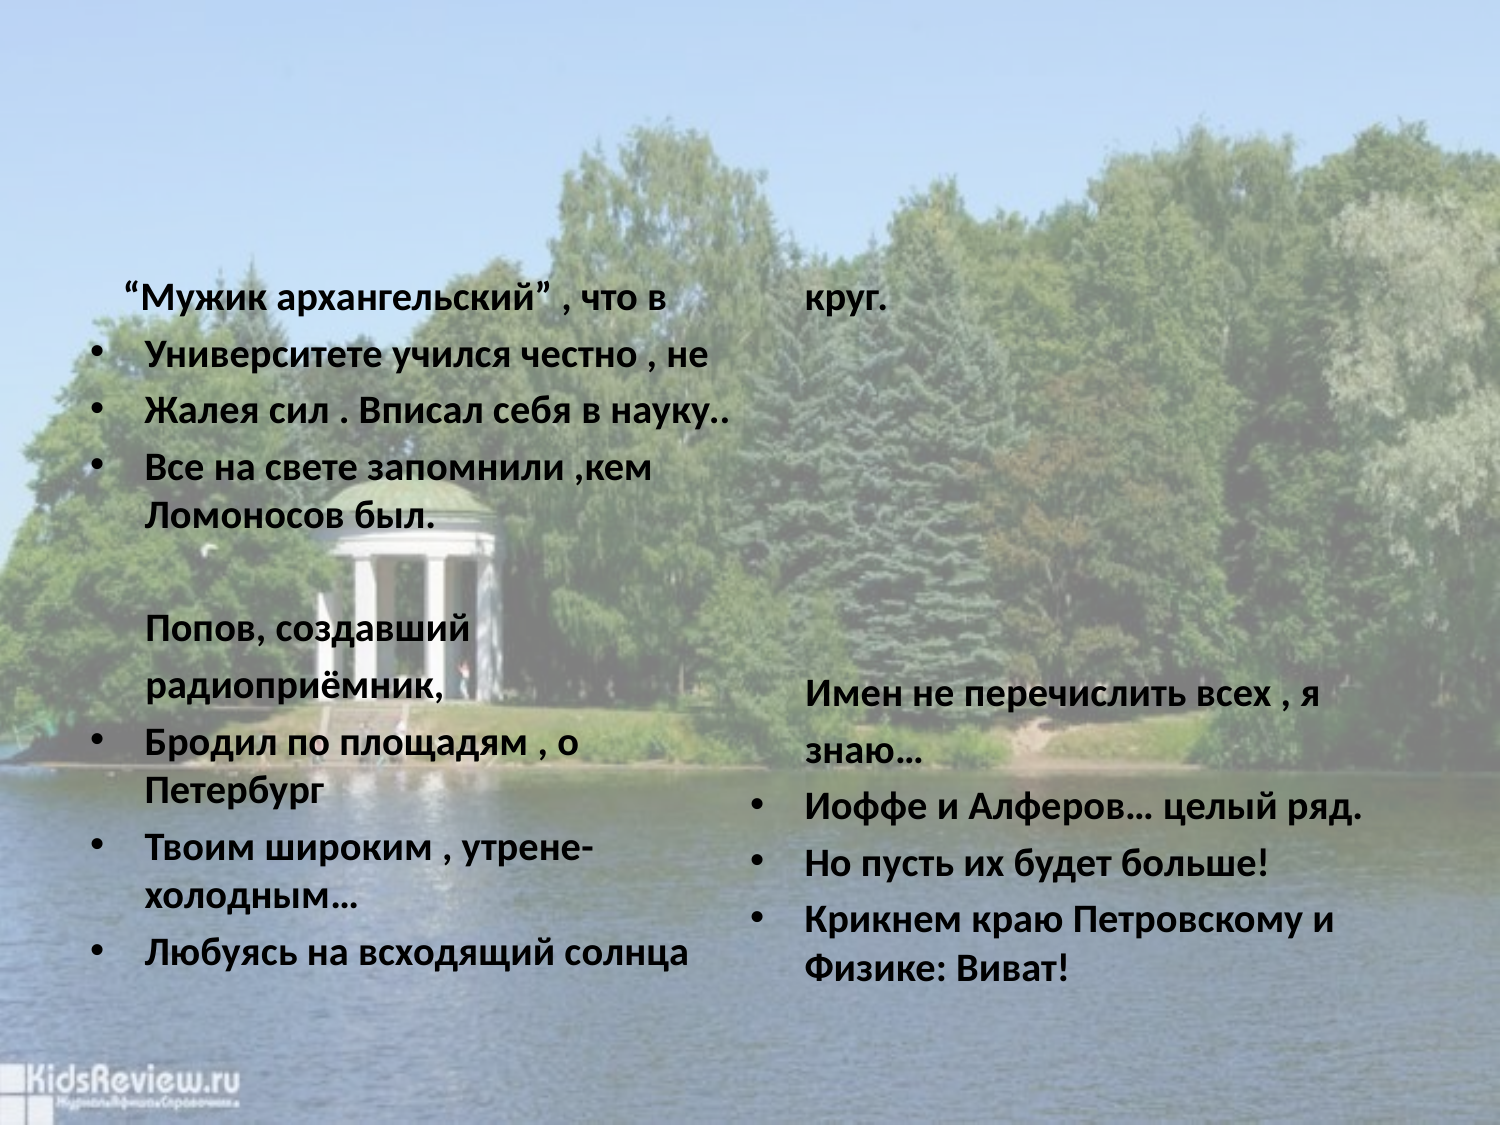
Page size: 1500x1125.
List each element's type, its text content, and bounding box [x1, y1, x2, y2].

list “Мужик архангельский” , что в Университете учился честно , не Жалея сил . Вписал себя в науку.. Все на свете запомнили ,кем Ломоносов был. Попов, создавший радиоприёмник, Бродил по площадям , о Петербург Твоим широким , утрене-холодным… Любуясь на всходящий солнца круг. Имен не перечислить всех , я знаю… Иоффе и Алферов… целый ряд. Но пусть их будет больше! Крикнем краю Петровскому и Физике: Виват! [75, 262, 1425, 1005]
